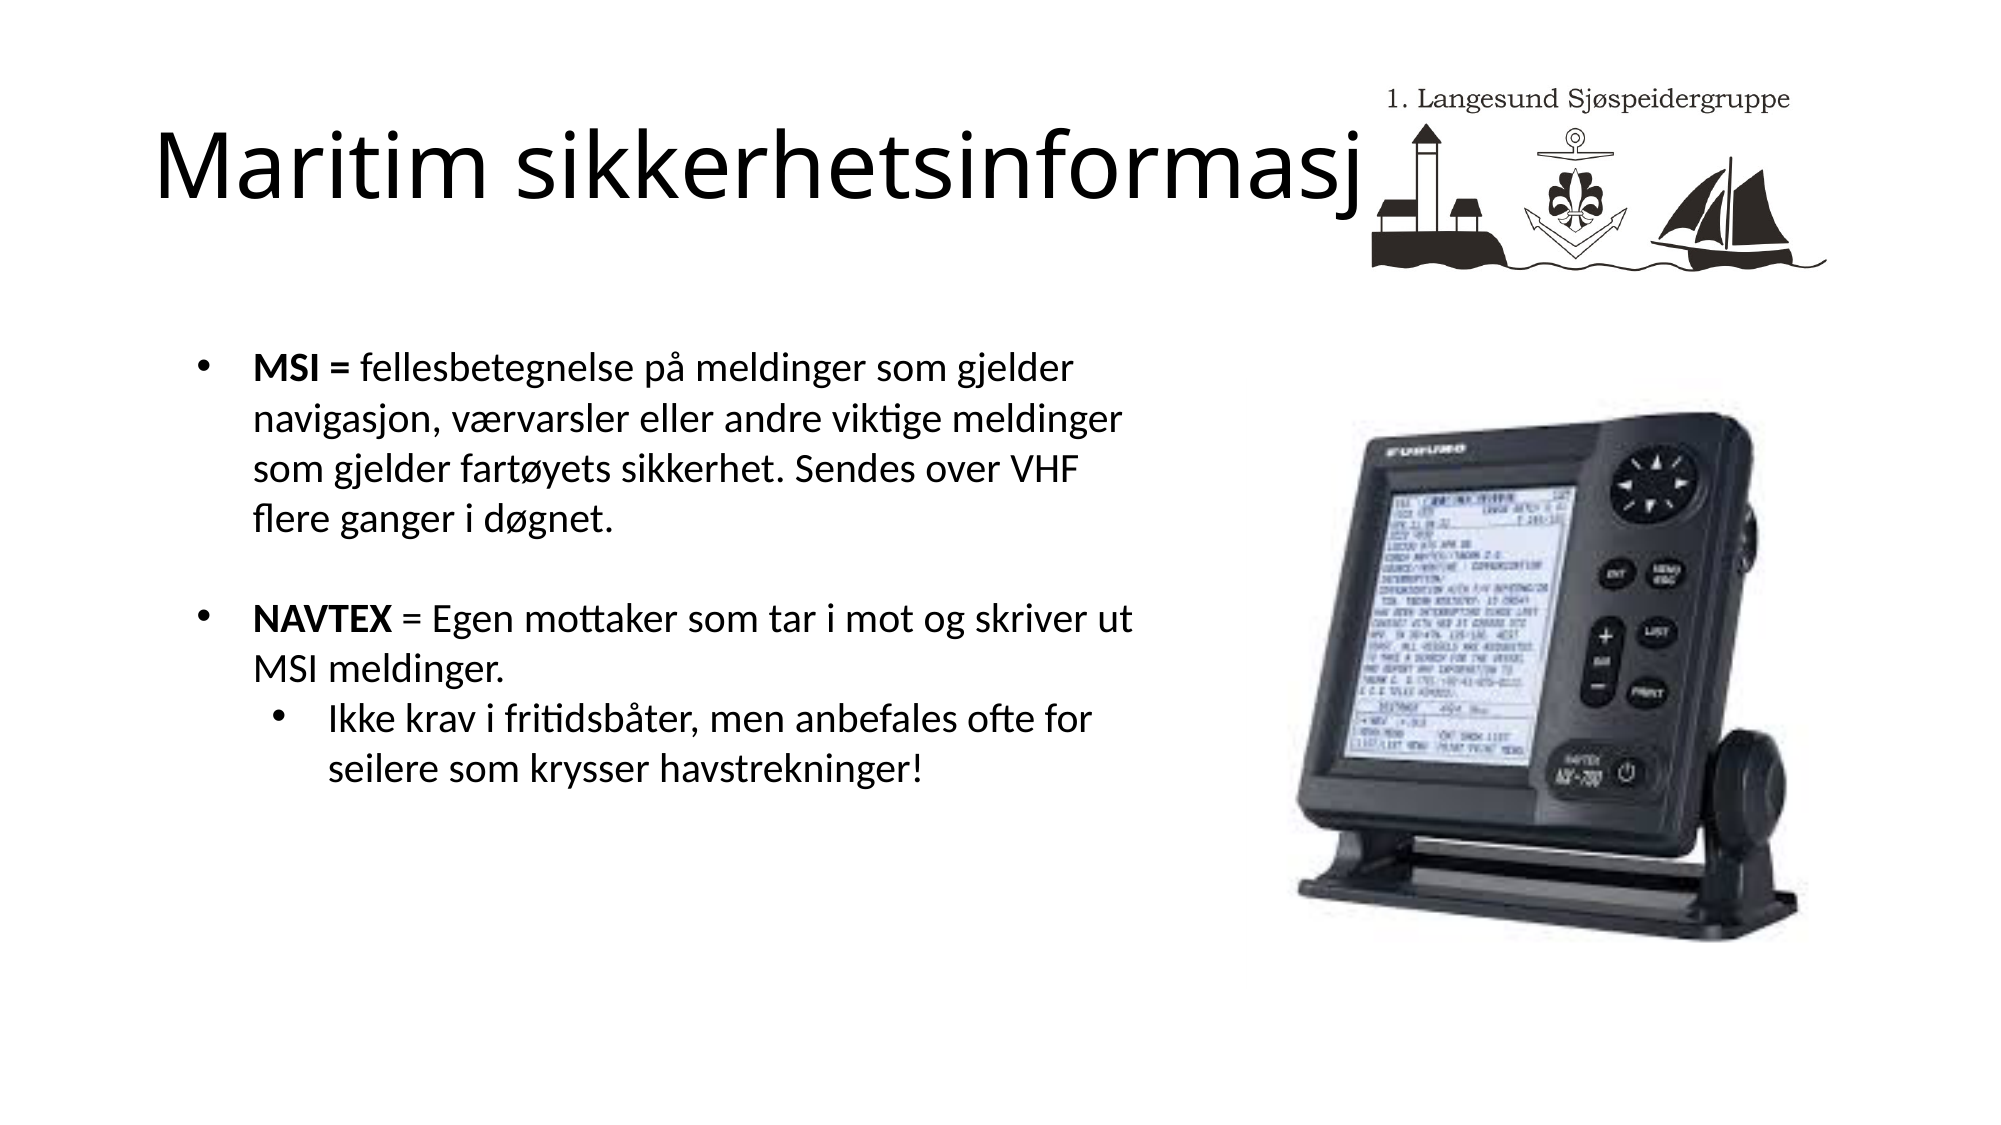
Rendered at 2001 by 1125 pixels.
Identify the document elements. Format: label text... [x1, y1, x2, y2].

text_box MSI = fellesbetegnelse på meldinger som gjelder navigasjon, værvarsler eller andre viktige meldinger som gjelder fartøyets sikkerhet. Sendes over VHF flere ganger i døgnet. NAVTEX = Egen mottaker som tar i mot og skriver ut MSI meldinger. Ikke krav i fritidsbåter, men anbefales ofte for seilere som krysser havstrekninger! [181, 332, 1180, 798]
picture [1245, 378, 1855, 989]
title Maritim sikkerhetsinformasjon [137, 59, 1863, 278]
picture [1366, 80, 1837, 278]
